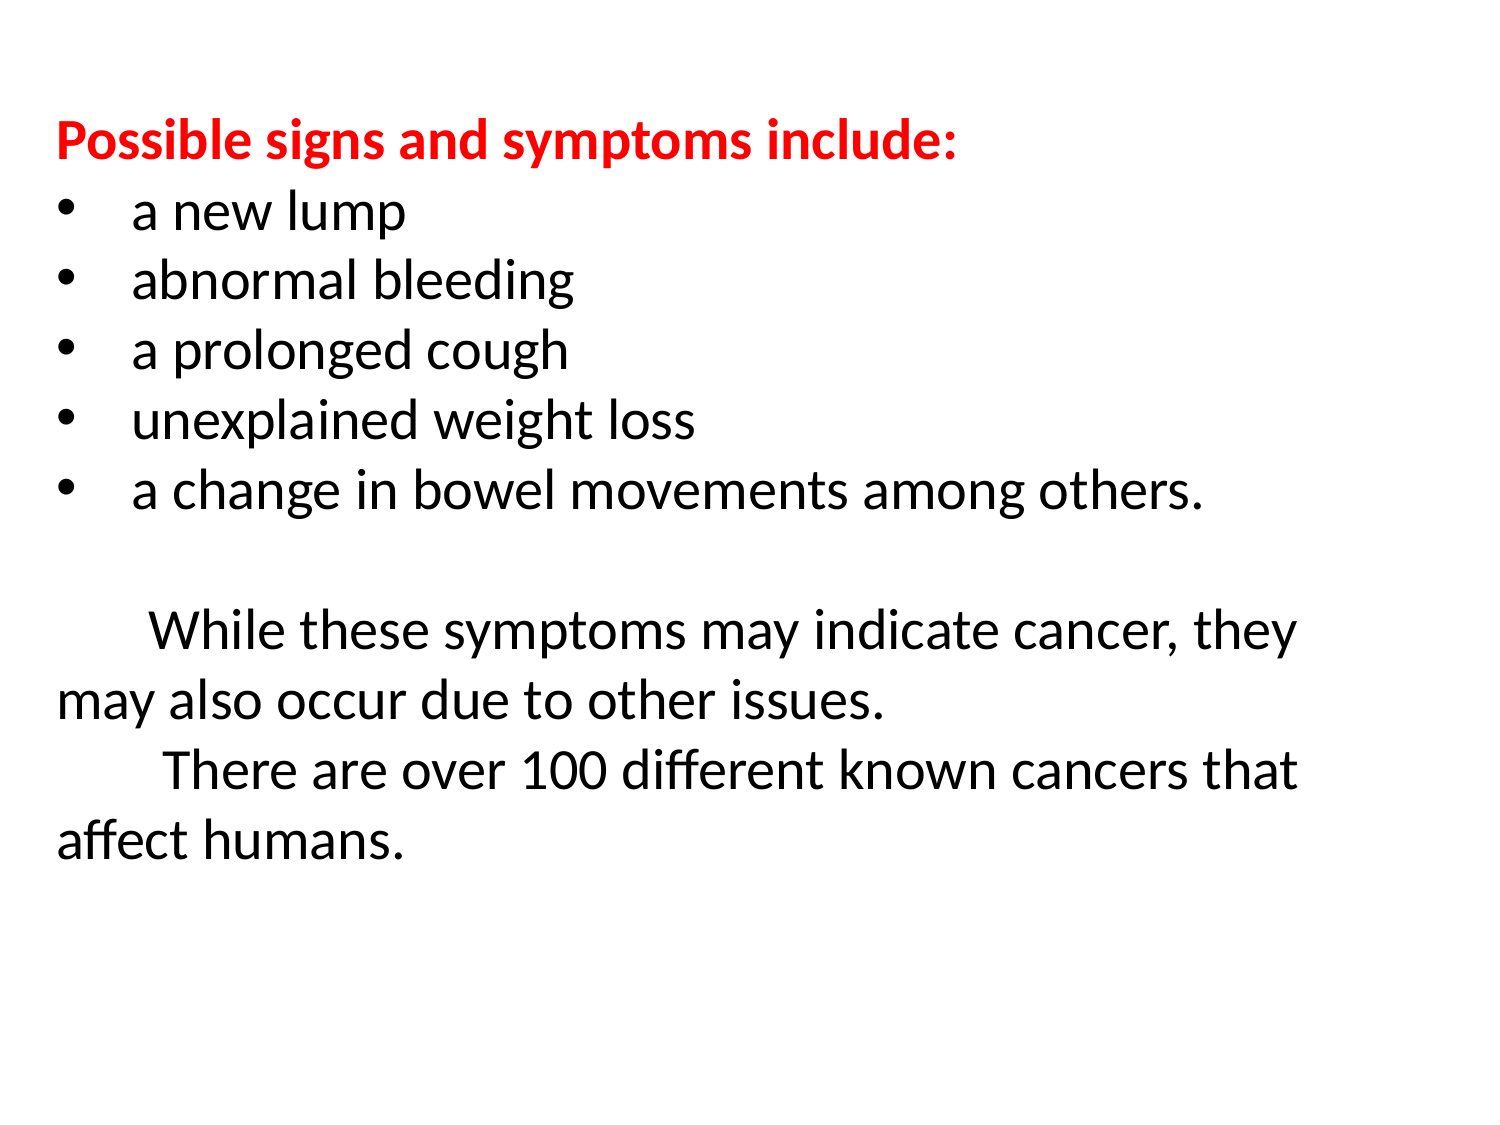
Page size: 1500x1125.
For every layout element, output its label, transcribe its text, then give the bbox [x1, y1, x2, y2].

text_box Possible signs and symptoms include: a new lump abnormal bleeding a prolonged cough unexplained weight loss a change in bowel movements among others. While these symptoms may indicate cancer, they may also occur due to other issues. There are over 100 different known cancers that affect humans. [41, 94, 1377, 879]
